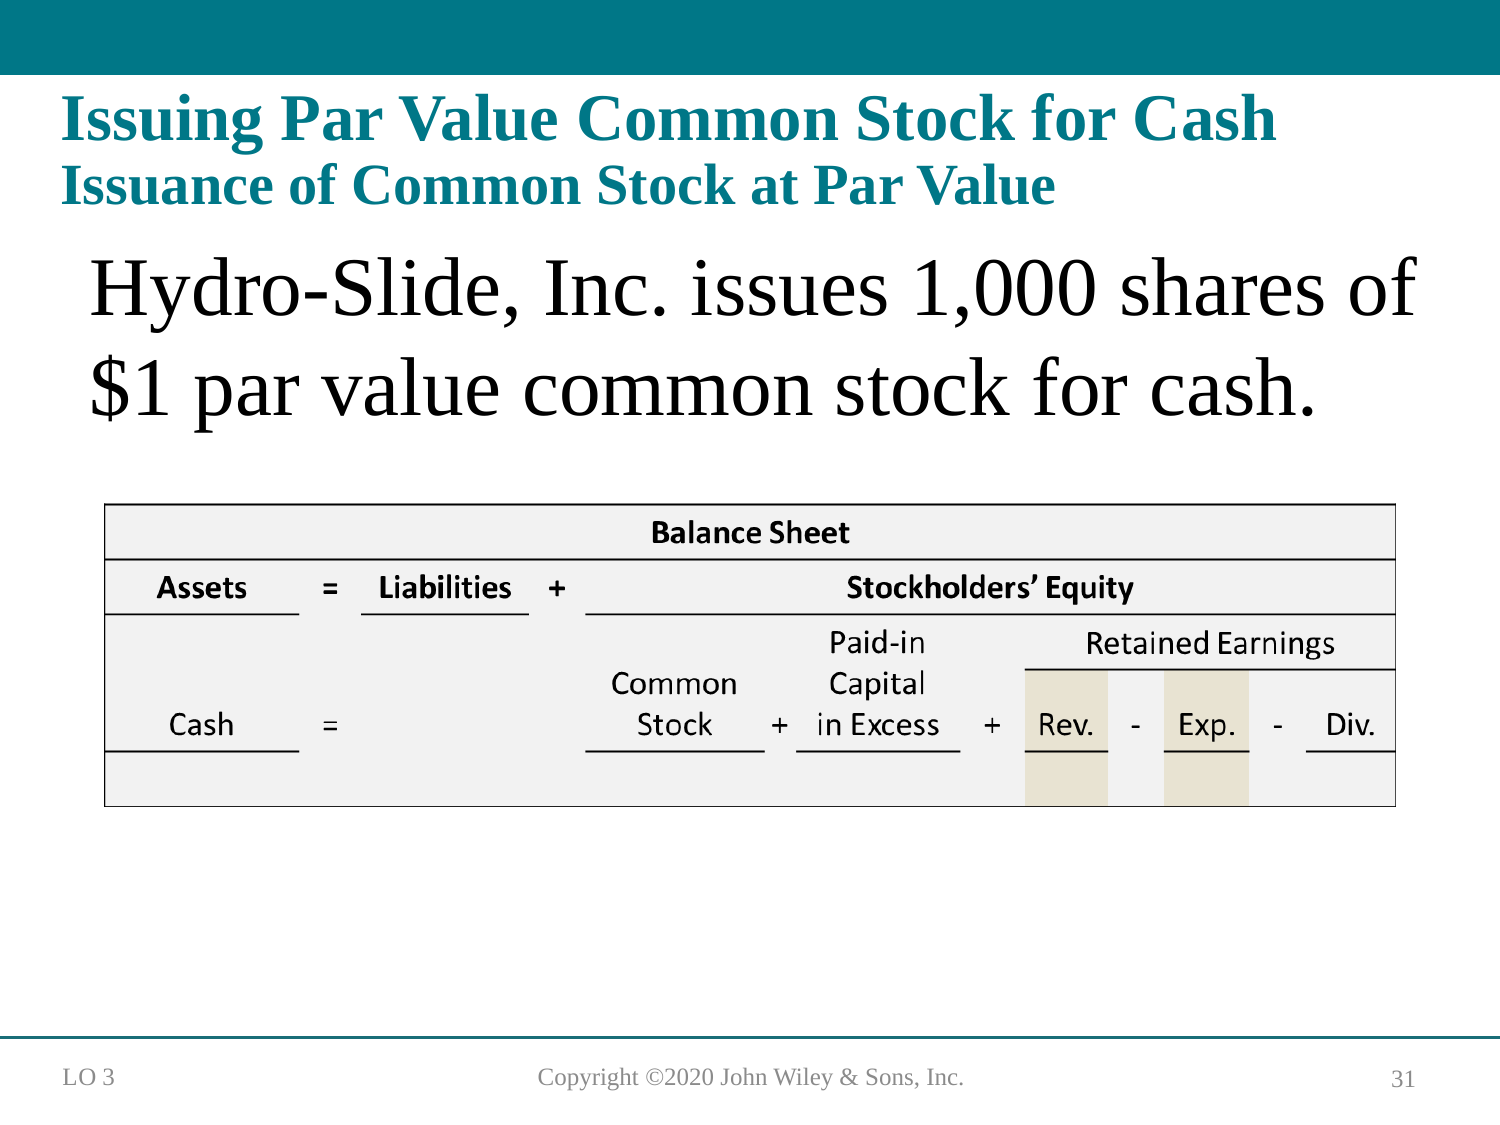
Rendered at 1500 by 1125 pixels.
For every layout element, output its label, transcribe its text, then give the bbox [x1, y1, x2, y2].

list L O 3 [47, 1056, 198, 1099]
picture [104, 499, 1396, 807]
title Issuing Par Value Common Stock for Cash Issuance of Common Stock at Par Value [45, 75, 1363, 272]
list Hydro-Slide, Inc. issues 1,000 shares of $1 par value common stock for cash. [75, 224, 1438, 488]
